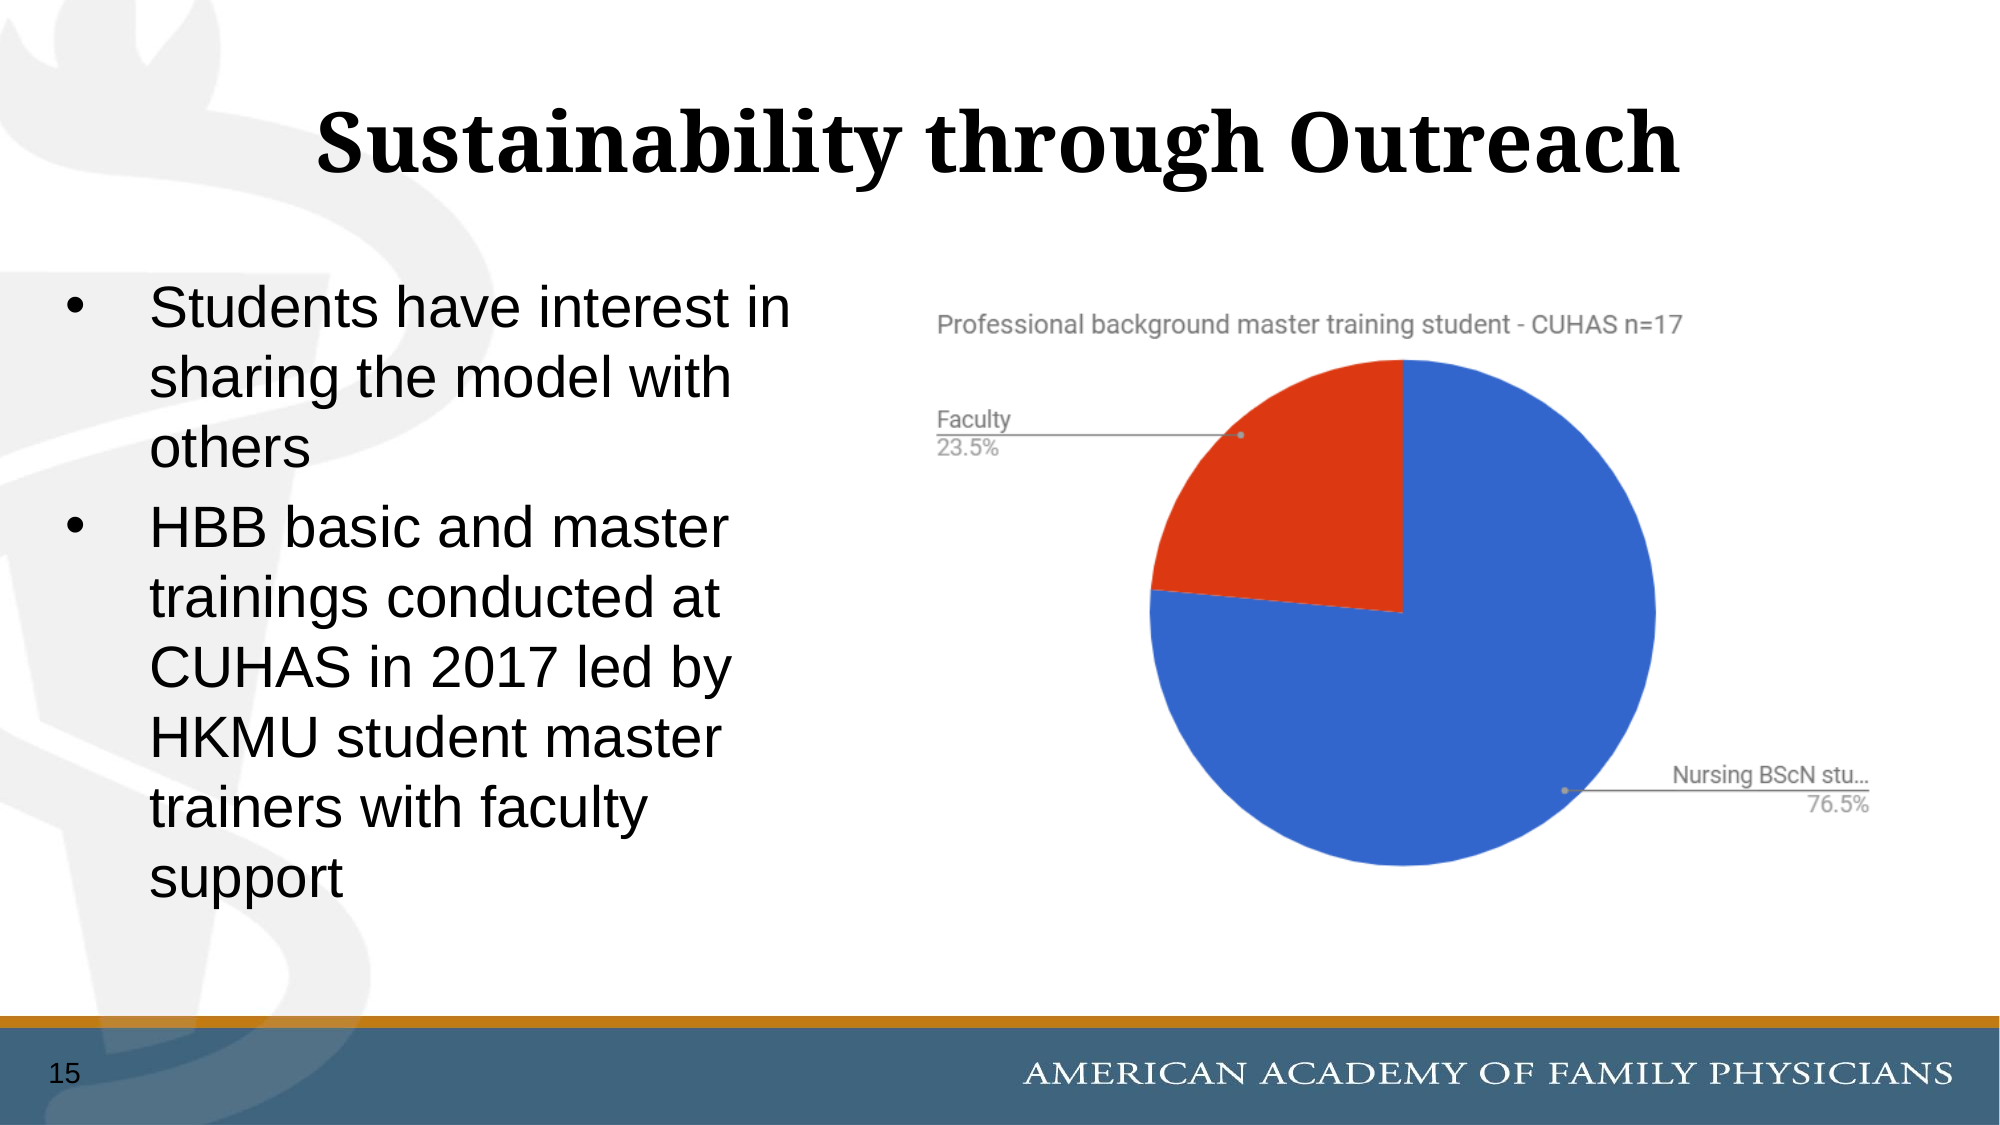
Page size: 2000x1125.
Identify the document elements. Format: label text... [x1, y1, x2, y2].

slide_number 15 [33, 1046, 150, 1125]
picture [0, 0, 2000, 1125]
list Students have interest in sharing the model with others HBB basic and master trainings conducted at CUHAS in 2017 led by HKMU student master trainers with faculty support [49, 261, 862, 946]
title Sustainability through Outreach [99, 45, 1900, 233]
